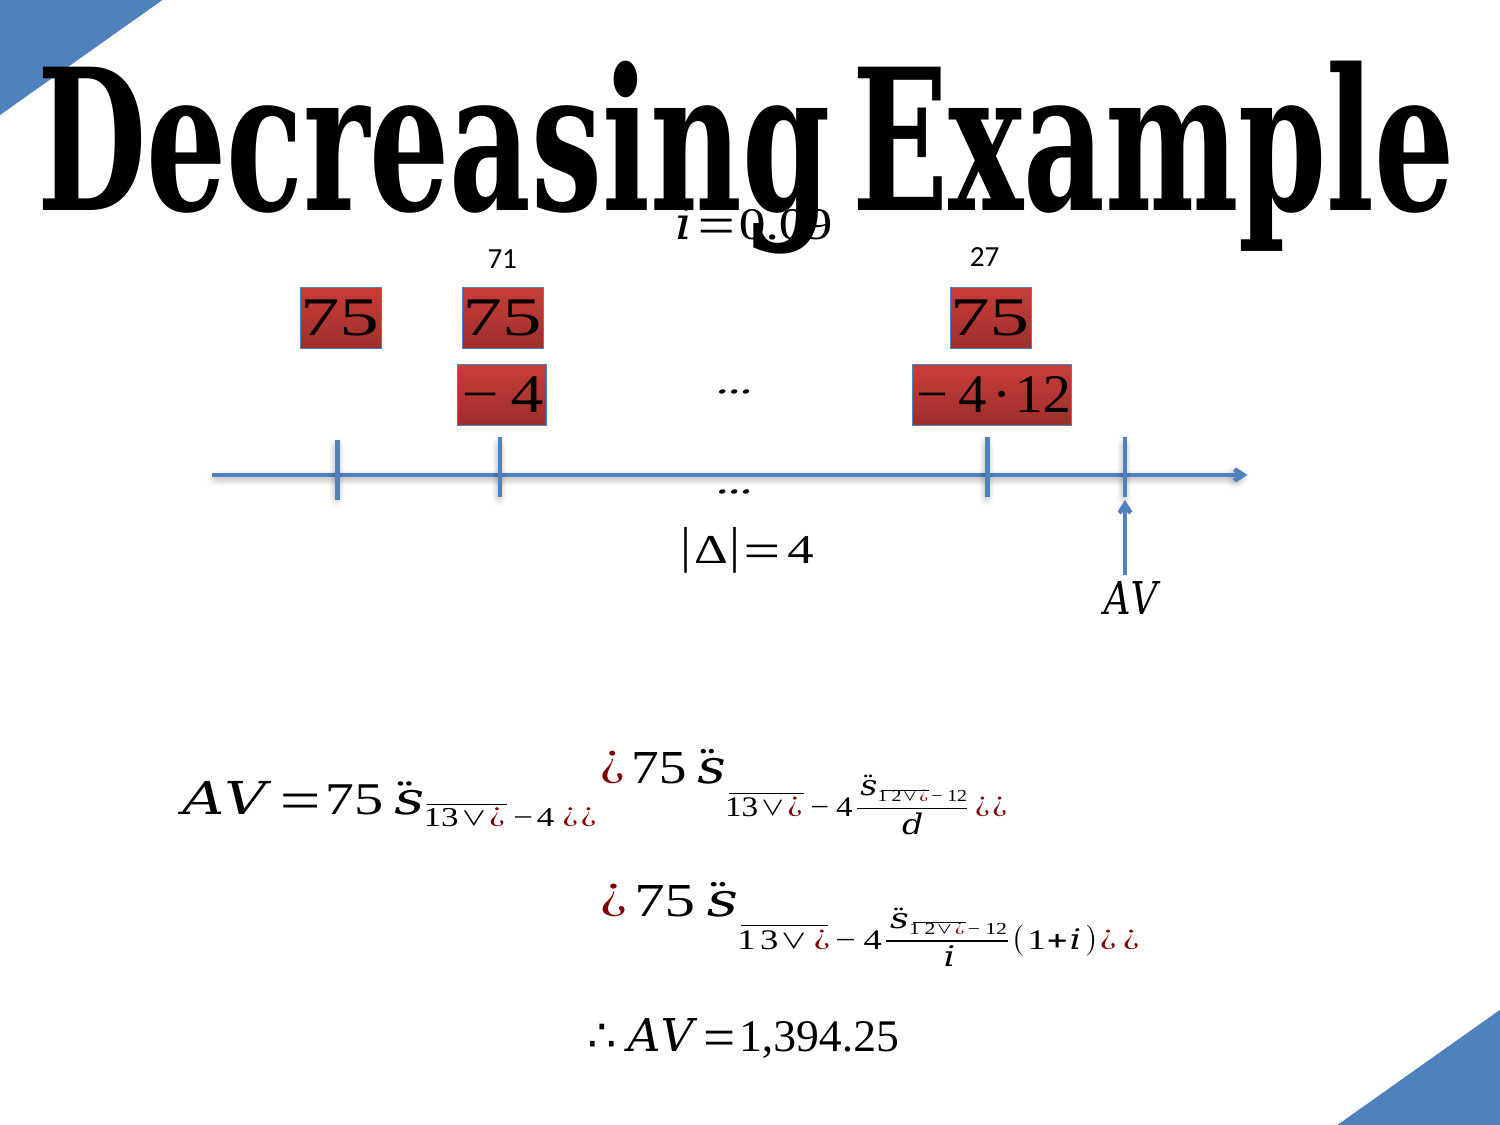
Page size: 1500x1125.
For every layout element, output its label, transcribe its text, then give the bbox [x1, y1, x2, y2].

text_box [1272, 106, 1500, 294]
text_box [75, 245, 1388, 988]
text_box 71 [487, 239, 518, 275]
text_box [784, 106, 1284, 245]
text_box [45, 245, 1388, 1062]
text_box [772, 120, 796, 198]
text_box [317, 106, 789, 245]
text_box 27 [970, 237, 1000, 273]
